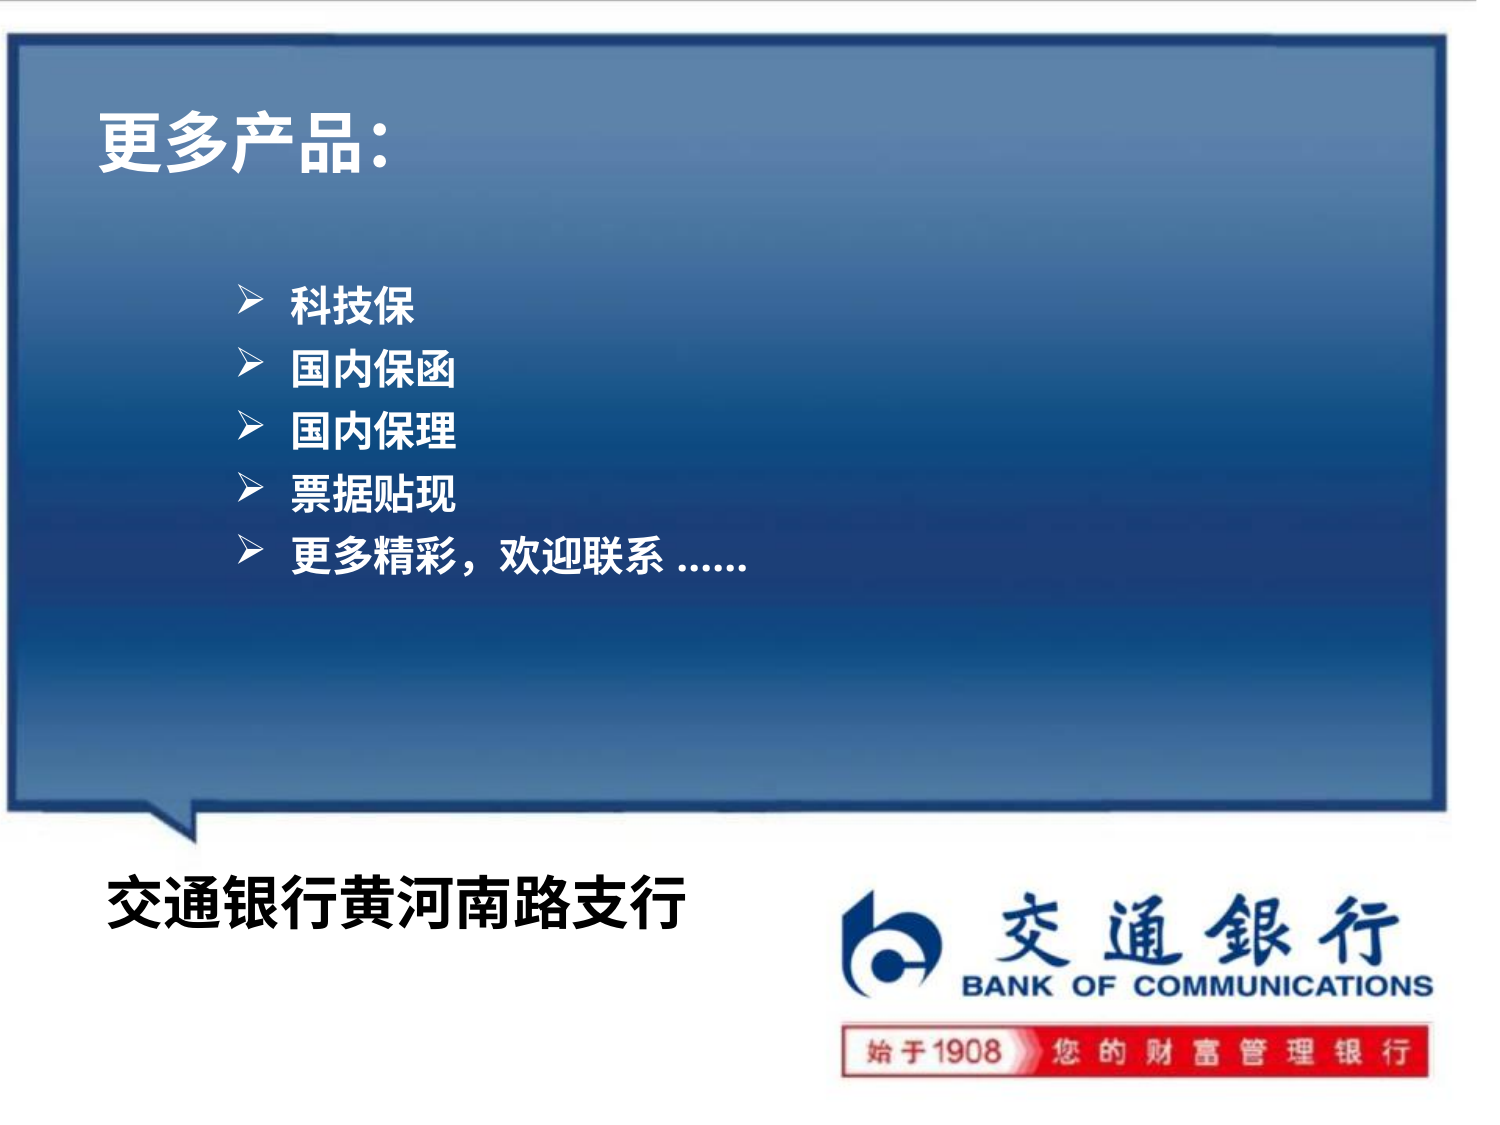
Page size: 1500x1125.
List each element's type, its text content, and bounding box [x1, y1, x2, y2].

text_box 更多产品： [82, 93, 528, 189]
text_box [0, 0, 1477, 1125]
text_box 科技保 国内保函 国内保理 票据贴现 更多精彩，欢迎联系...... [133, 175, 850, 722]
text_box 交通银行黄河南路支行 [105, 880, 739, 937]
